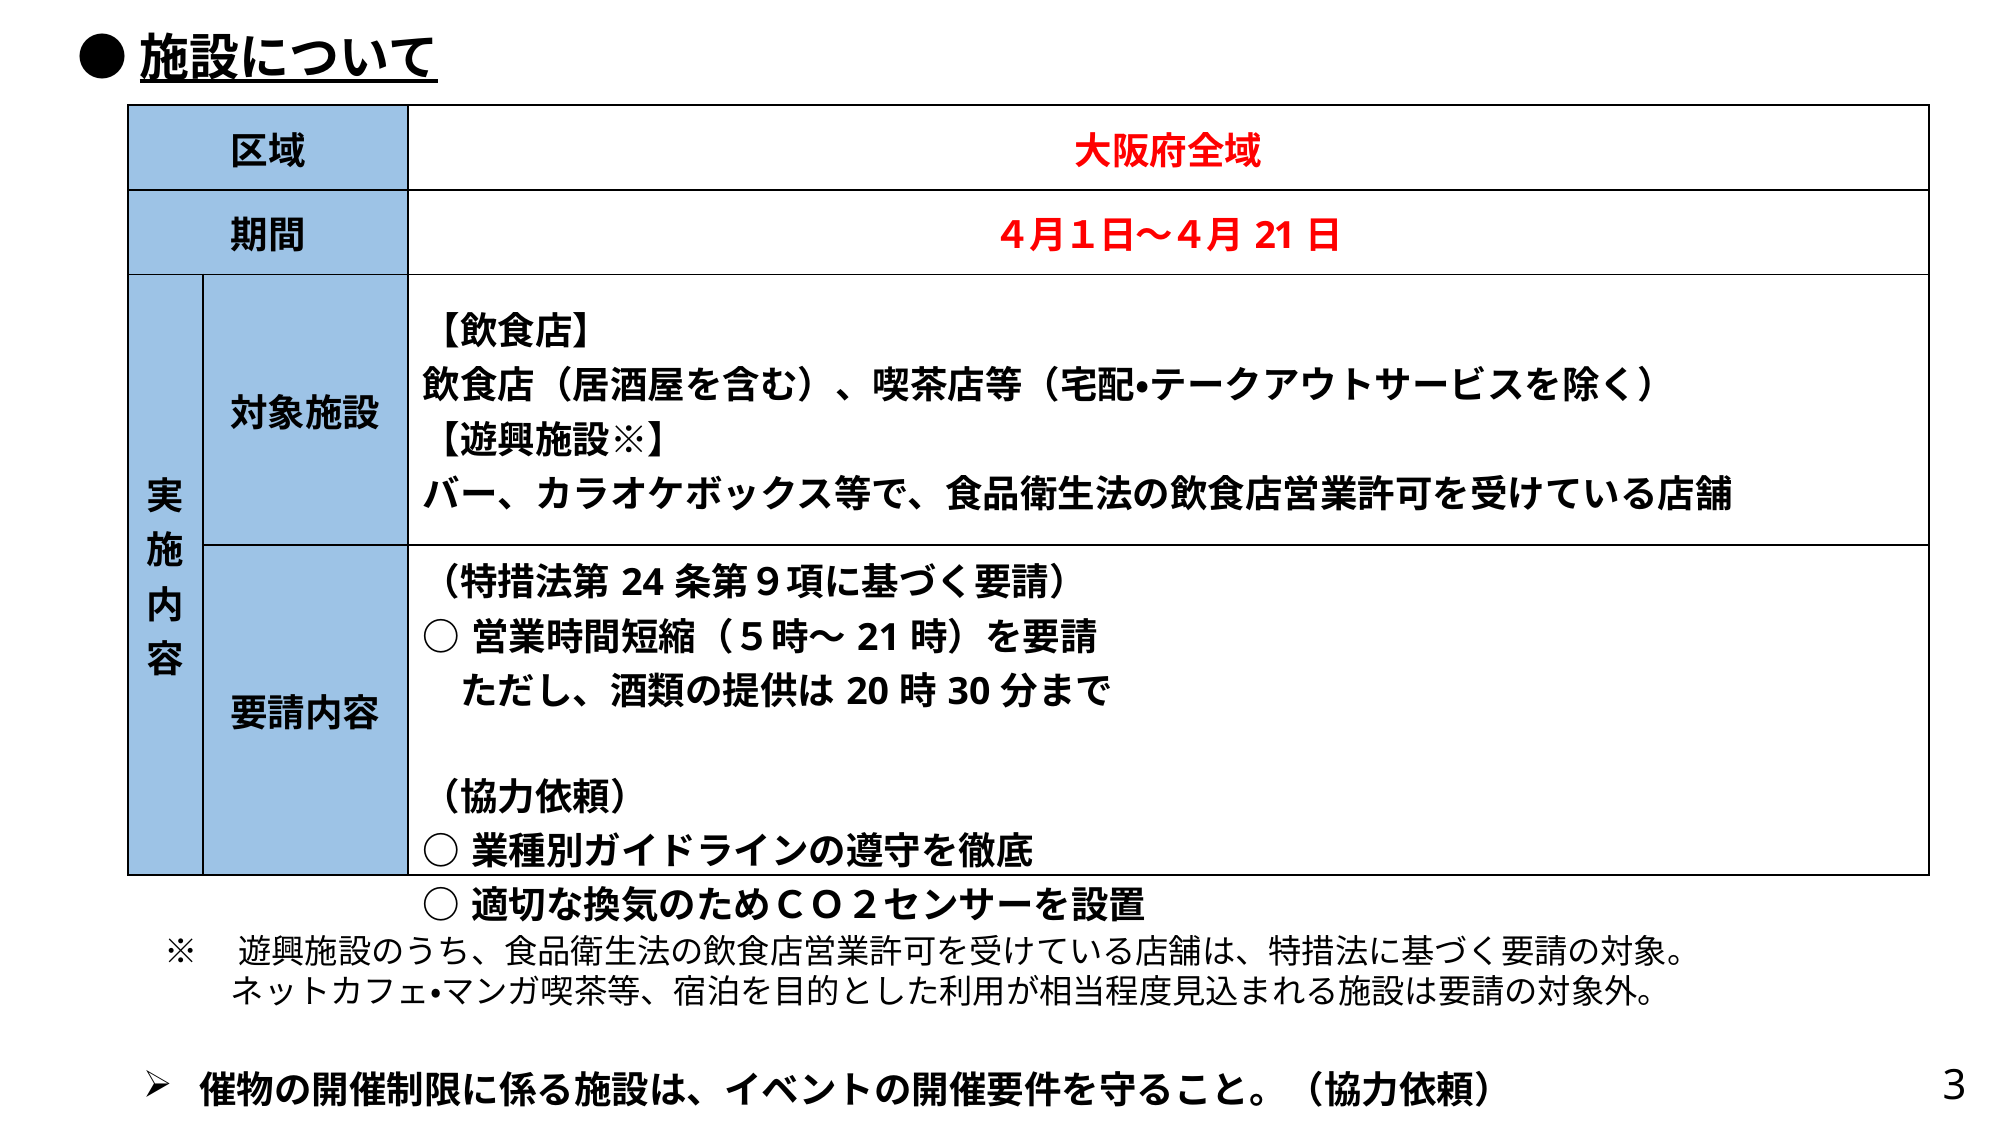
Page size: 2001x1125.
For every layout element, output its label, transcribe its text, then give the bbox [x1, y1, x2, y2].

table_cell 期間 [129, 191, 407, 274]
text_box ●施設について [48, 18, 467, 154]
table_cell ４月１日～４月21日 [409, 191, 1928, 274]
table_cell 実施内容 [129, 275, 202, 874]
table_header 大阪府全域 [409, 106, 1928, 189]
text_box ※ 遊興施設のうち、食品衛生法の飲食店営業許可を受けている店舗は、特措法に基づく要請の対象。 ネットカフェ・マンガ喫茶等、宿泊を目的とした利用が相当程度見込まれる施設は要請の対象外。 [149, 923, 2000, 1018]
table_header 区域 [129, 106, 407, 189]
text_box 催物の開催制限に係る施設は、イベントの開催要件を守ること。（協力依頼） [128, 1049, 2000, 1119]
table_cell 対象施設 [204, 275, 407, 544]
table_cell 要請内容 [204, 546, 407, 874]
table_cell （特措法第24条第９項に基づく要請） ○営業時間短縮（５時～21時）を要請 ただし、酒類の提供は20時30分まで （協力依頼） ○業種別ガイドラインの遵守を徹底 ○適切な換気のためＣＯ２センサーを設置 [409, 546, 1928, 874]
table_cell 【飲食店】 飲食店（居酒屋を含む）、喫茶店等（宅配・テークアウトサービスを除く） 【遊興施設※】 バー、カラオケボックス等で、食品衛生法の飲食店営業許可を受けている店舗 [409, 275, 1928, 544]
